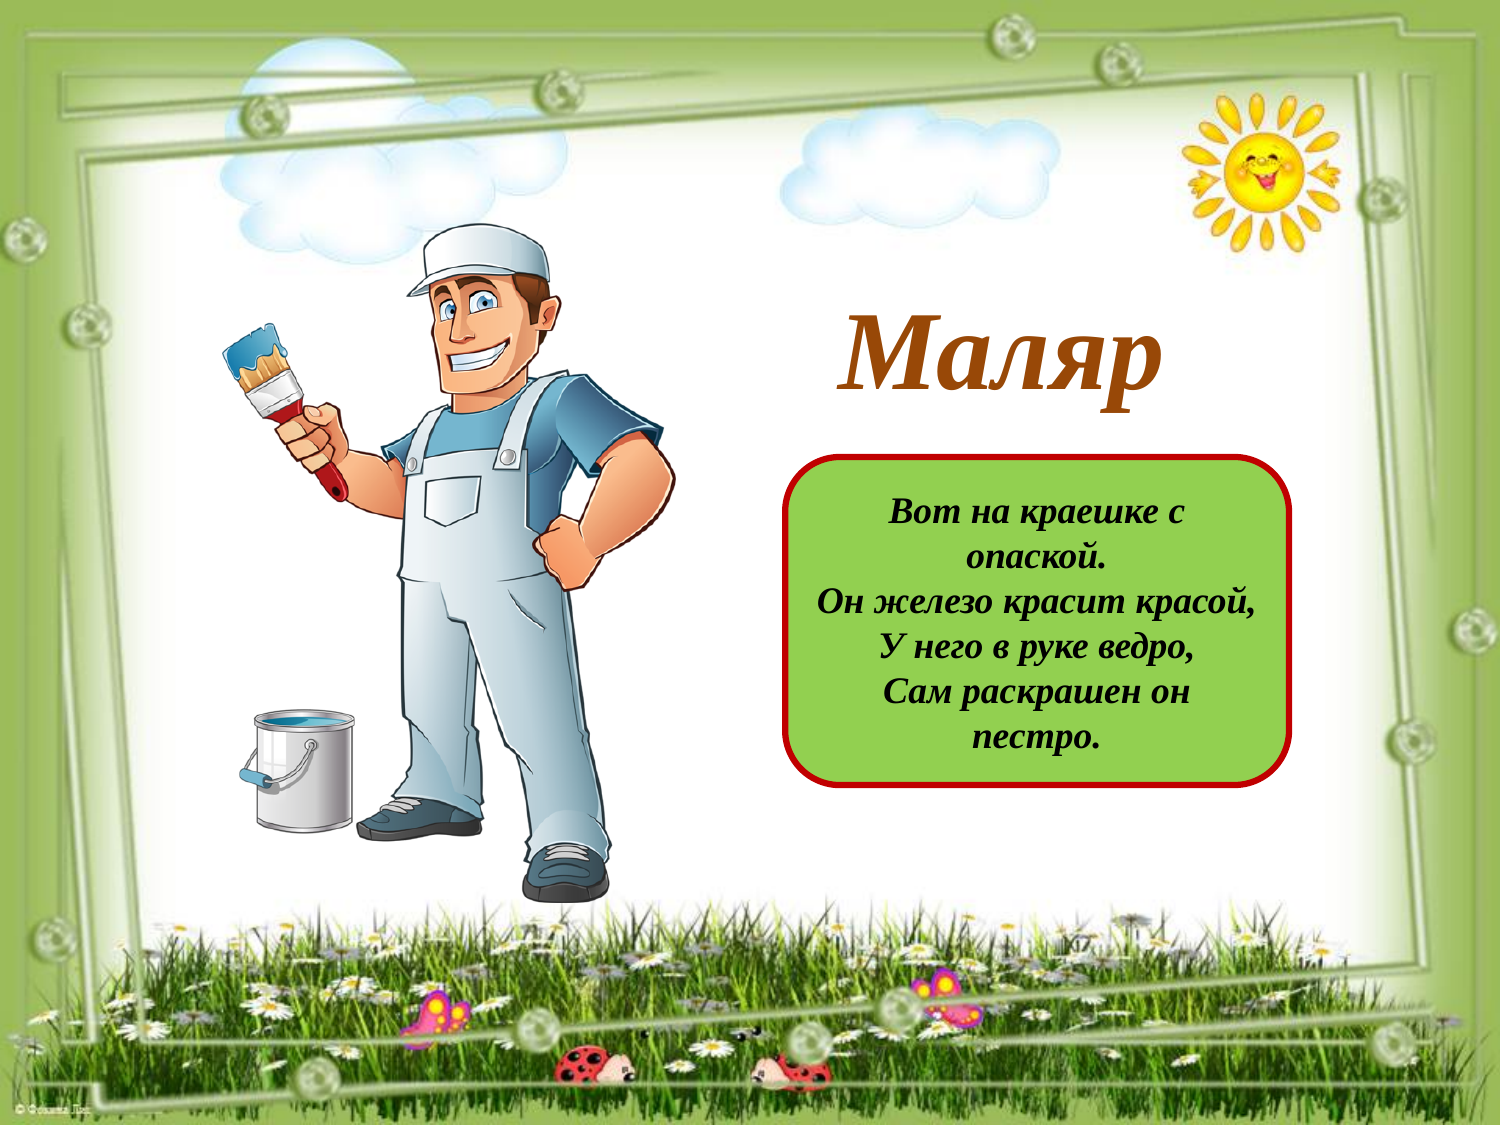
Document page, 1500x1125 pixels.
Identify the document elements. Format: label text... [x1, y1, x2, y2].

text_box Вот на краешке с опаской. Он железо красит красой, У него в руке ведро, Сам раскрашен он пестро. [783, 454, 1292, 788]
picture [0, 0, 1500, 1125]
text_box Маляр [823, 269, 1181, 420]
